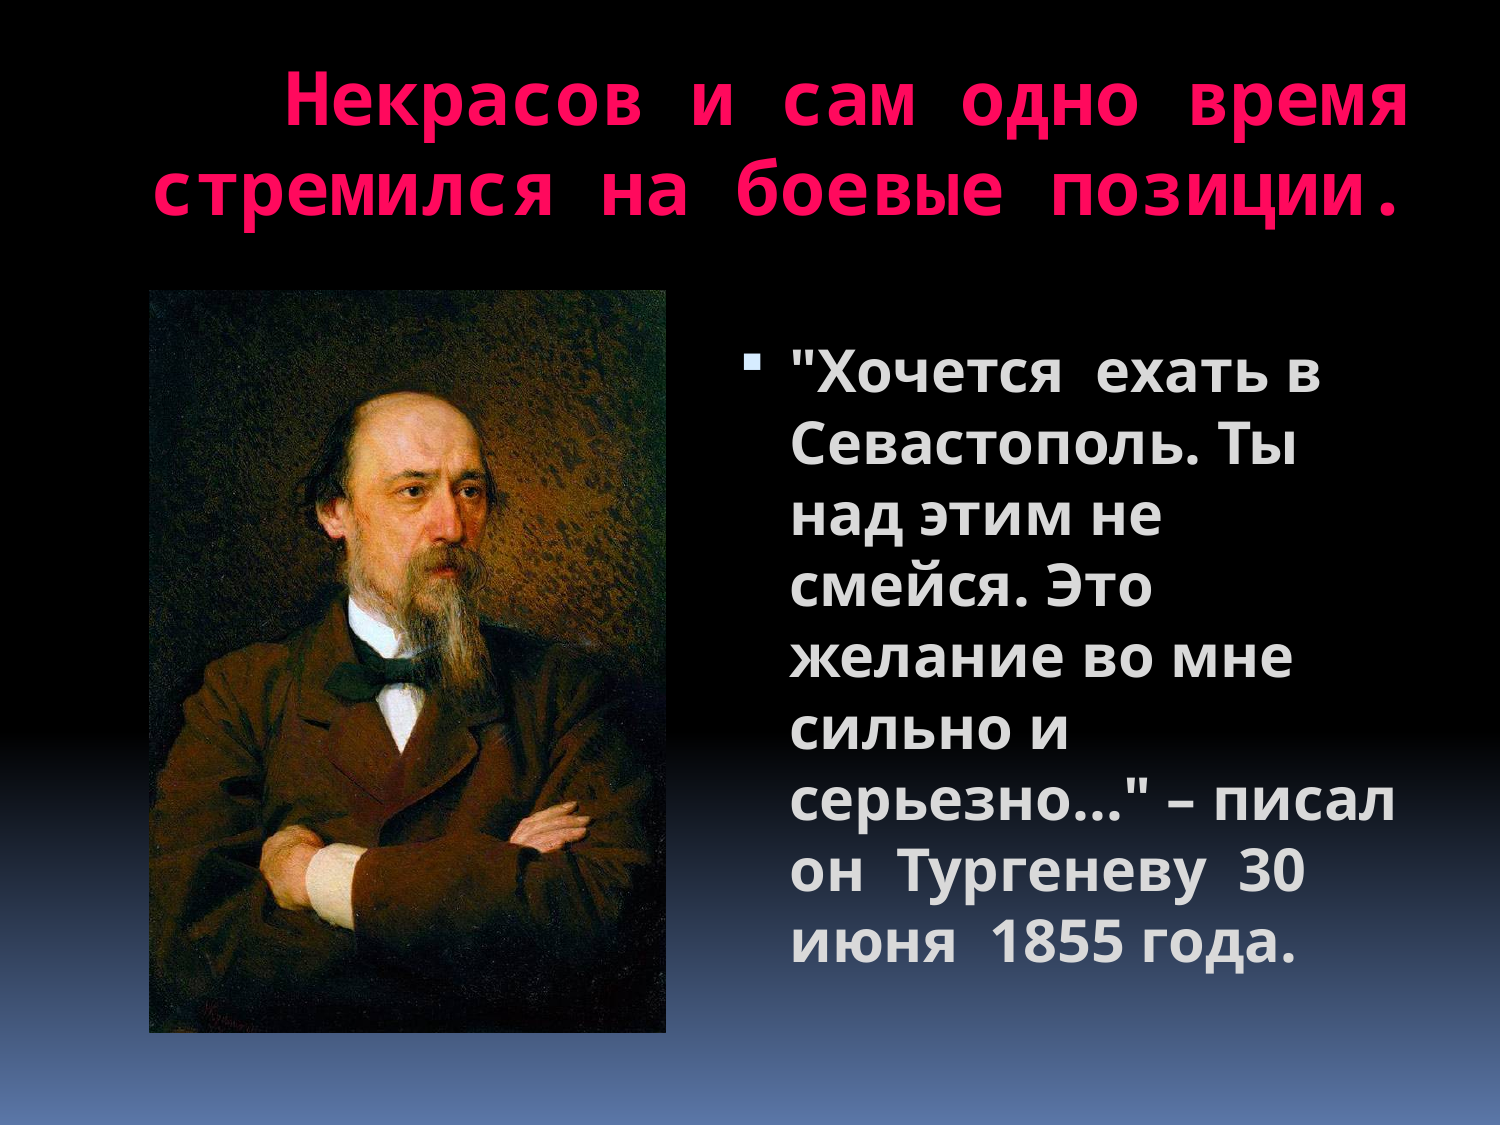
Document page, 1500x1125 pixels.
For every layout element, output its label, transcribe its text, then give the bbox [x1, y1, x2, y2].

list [149, 289, 666, 1034]
list "Хочется ехать в Севастополь. Ты над этим не смейся. Это желание во мне сильно и серьезно..." – писал он Тургеневу 30 июня 1855 года. [714, 326, 1436, 1033]
title Некрасов и сам одно время стремился на боевые позиции. [75, 42, 1425, 234]
